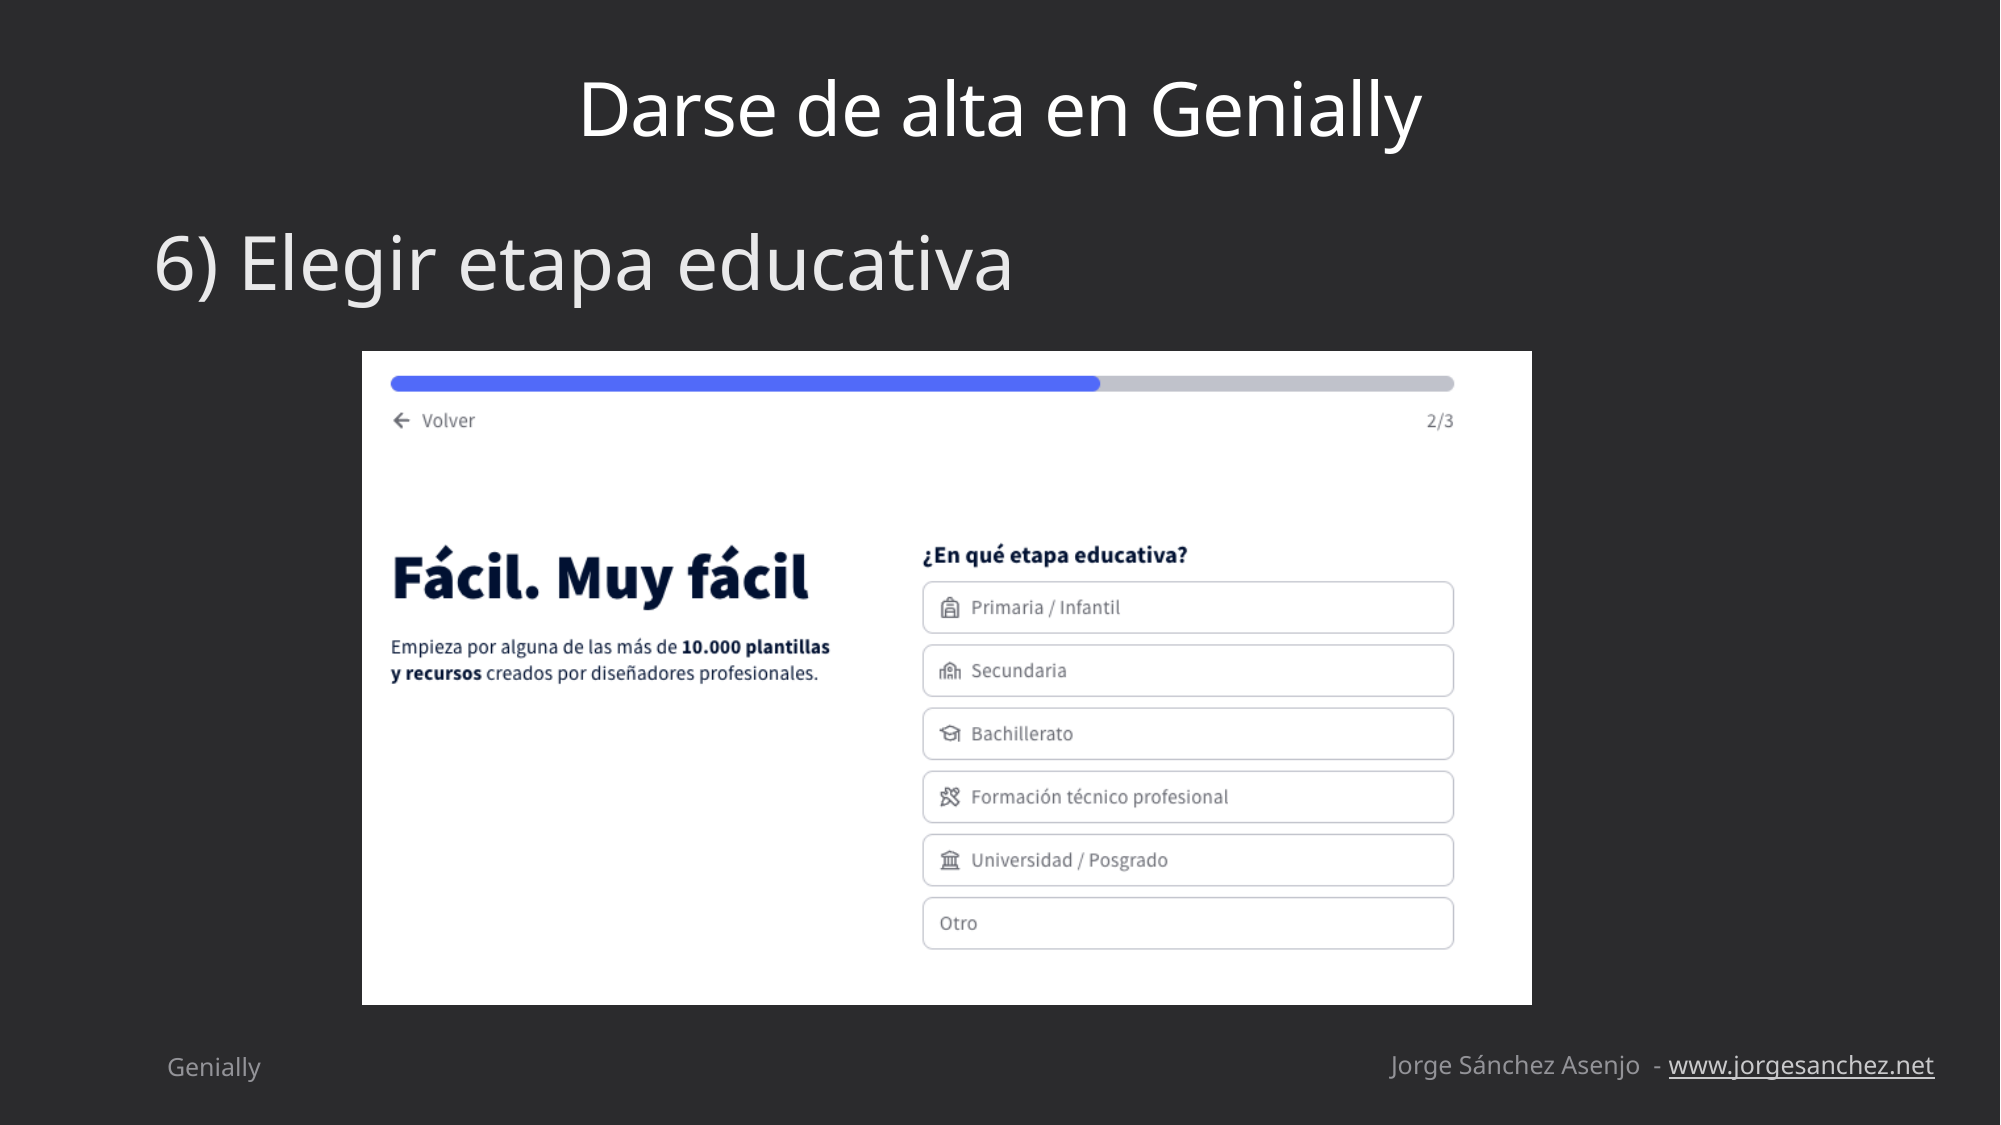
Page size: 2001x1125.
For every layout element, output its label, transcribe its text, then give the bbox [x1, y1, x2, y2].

picture [361, 350, 1532, 1006]
title Darse de alta en Genially [150, 45, 1850, 180]
text_box 6) Elegir etapa educativa [138, 208, 1031, 313]
